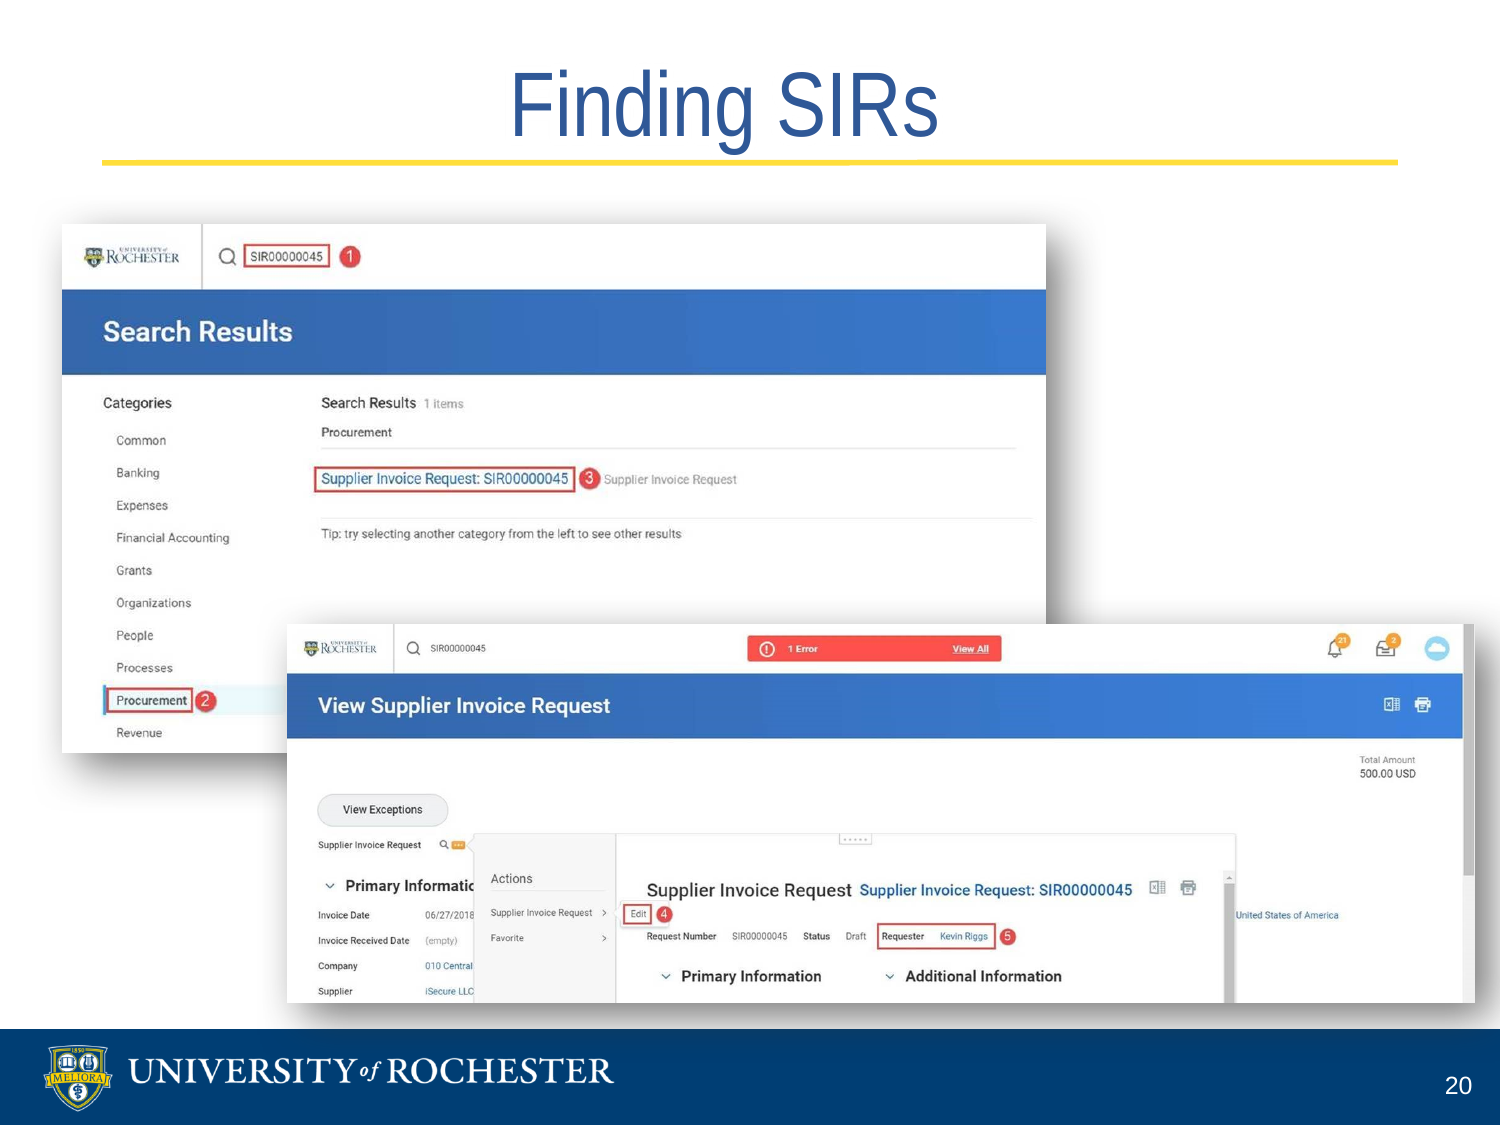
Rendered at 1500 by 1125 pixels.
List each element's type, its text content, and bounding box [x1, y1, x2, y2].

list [287, 624, 1476, 1004]
picture [62, 224, 1046, 754]
text_box 20 [1374, 1062, 1488, 1108]
title Finding SIRs [87, 6, 1363, 194]
picture [0, 1029, 1500, 1125]
